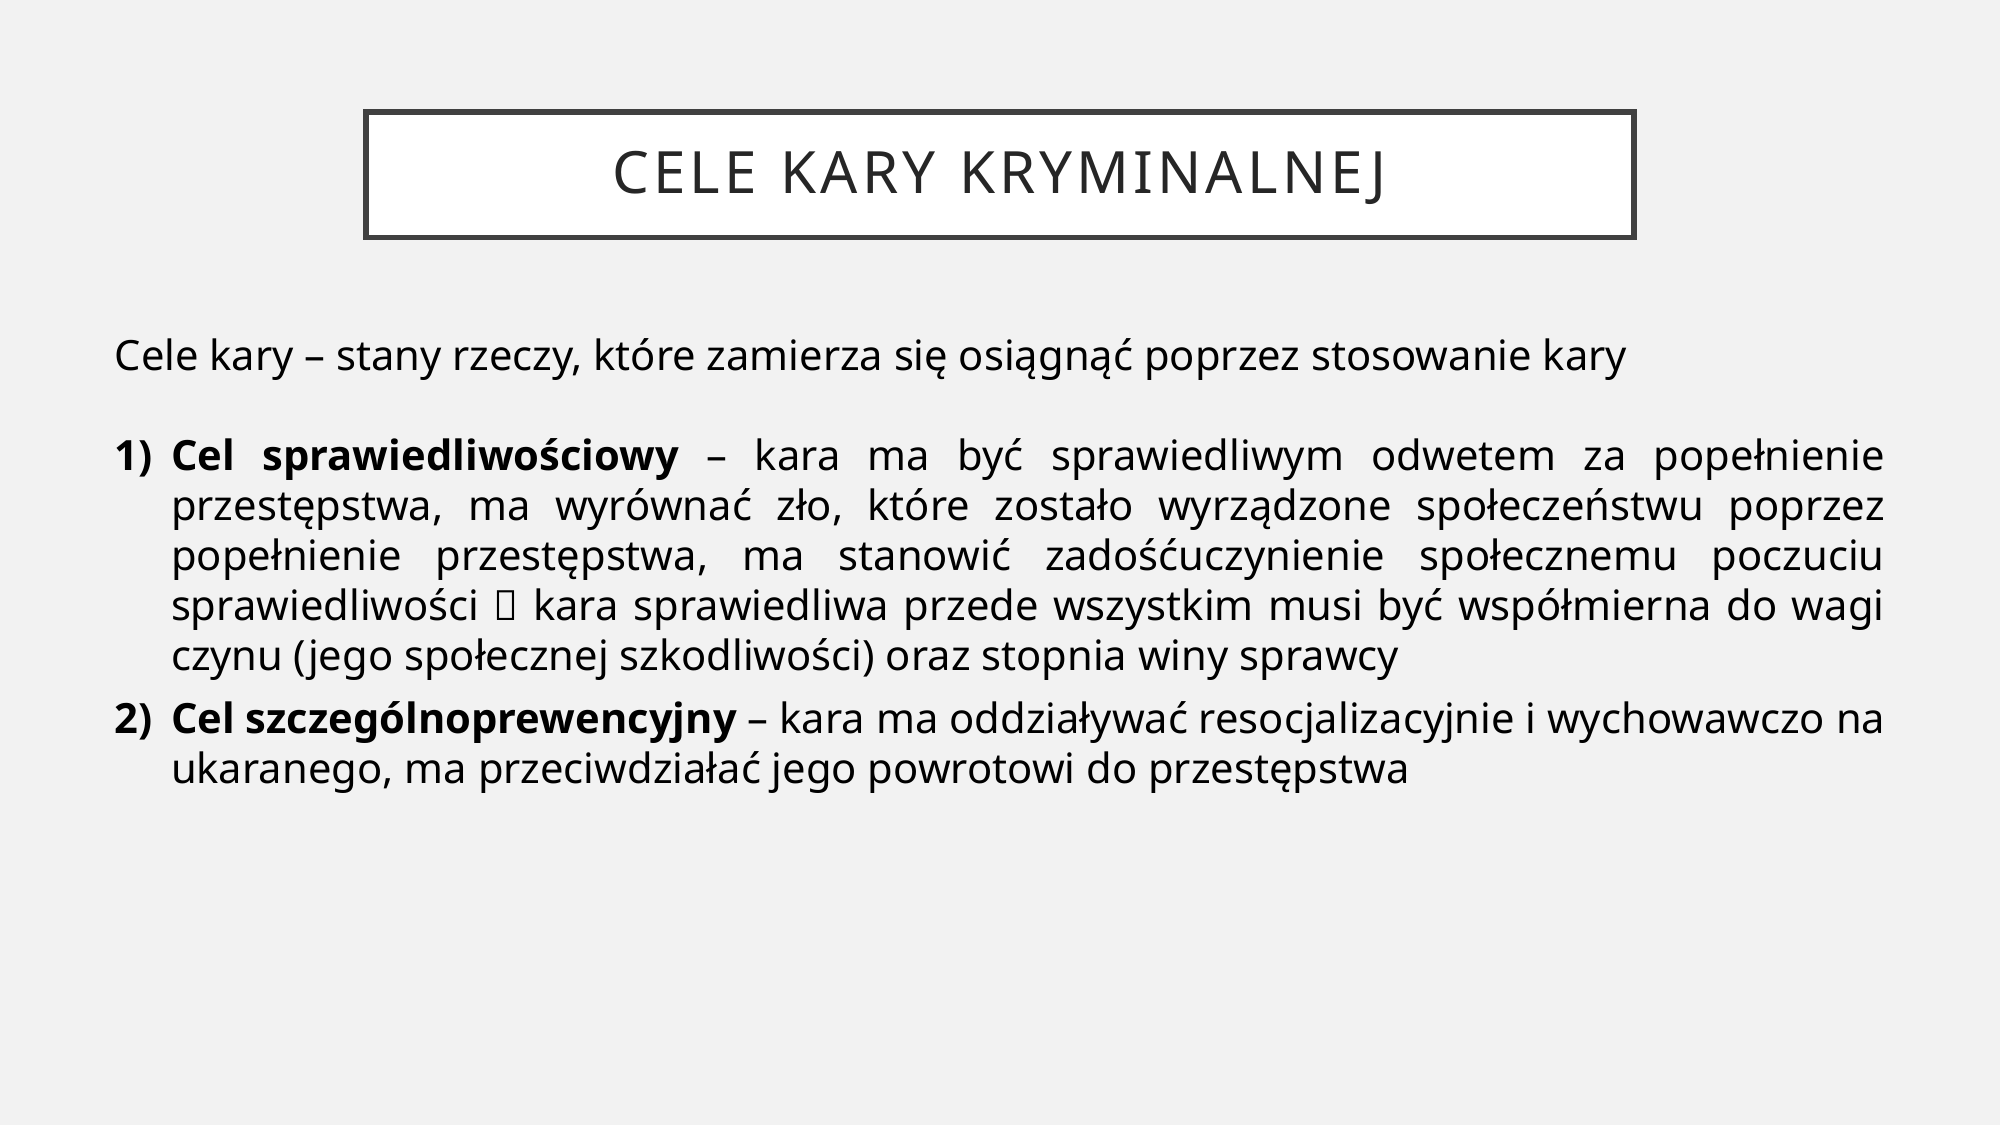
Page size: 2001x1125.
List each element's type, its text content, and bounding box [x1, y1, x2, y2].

text_box Cele kary – stany rzeczy, które zamierza się osiągnąć poprzez stosowanie kary Cel sprawiedliwościowy – kara ma być sprawiedliwym odwetem za popełnienie przestępstwa, ma wyrównać zło, które zostało wyrządzone społeczeństwu poprzez popełnienie przestępstwa, ma stanowić zadośćuczynienie społecznemu poczuciu sprawiedliwości  kara sprawiedliwa przede wszystkim musi być współmierna do wagi czynu (jego społecznej szkodliwości) oraz stopnia winy sprawcy Cel szczególnoprewencyjny – kara ma oddziaływać resocjalizacyjnie i wychowawczo na ukaranego, ma przeciwdziałać jego powrotowi do przestępstwa [99, 321, 1900, 799]
title Cele kary kryminalnej [363, 109, 1637, 240]
